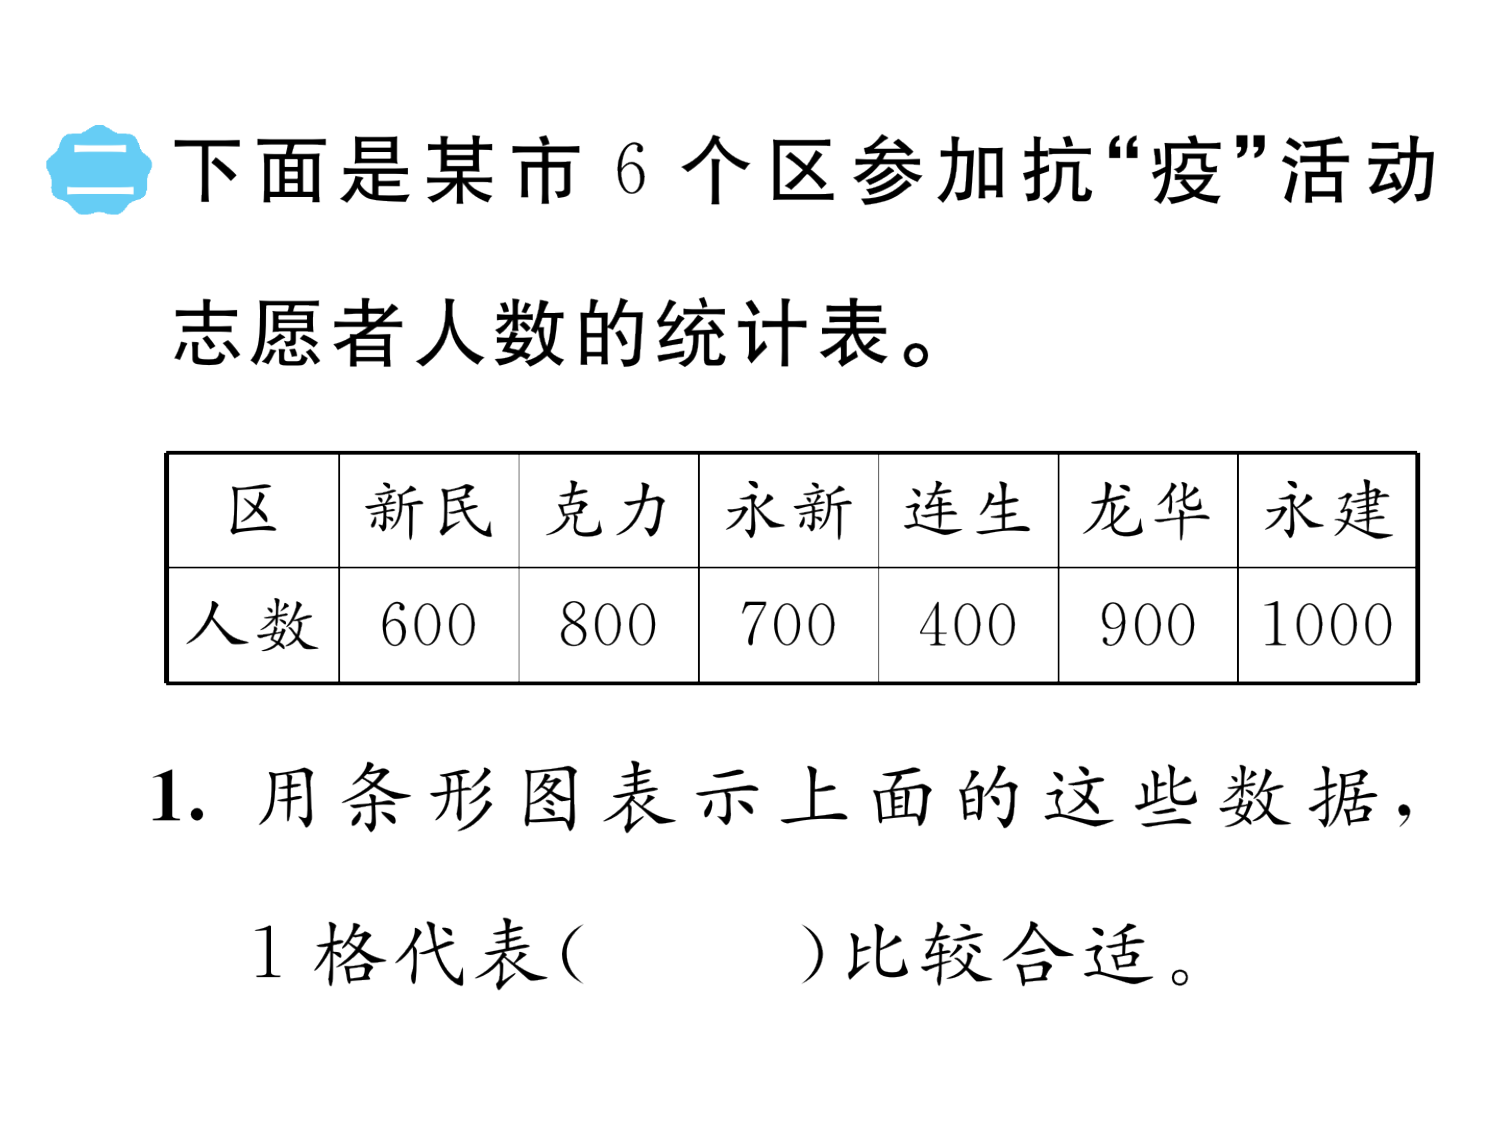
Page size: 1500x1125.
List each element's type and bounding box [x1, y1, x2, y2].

picture [41, 101, 1459, 697]
picture [147, 751, 1500, 997]
